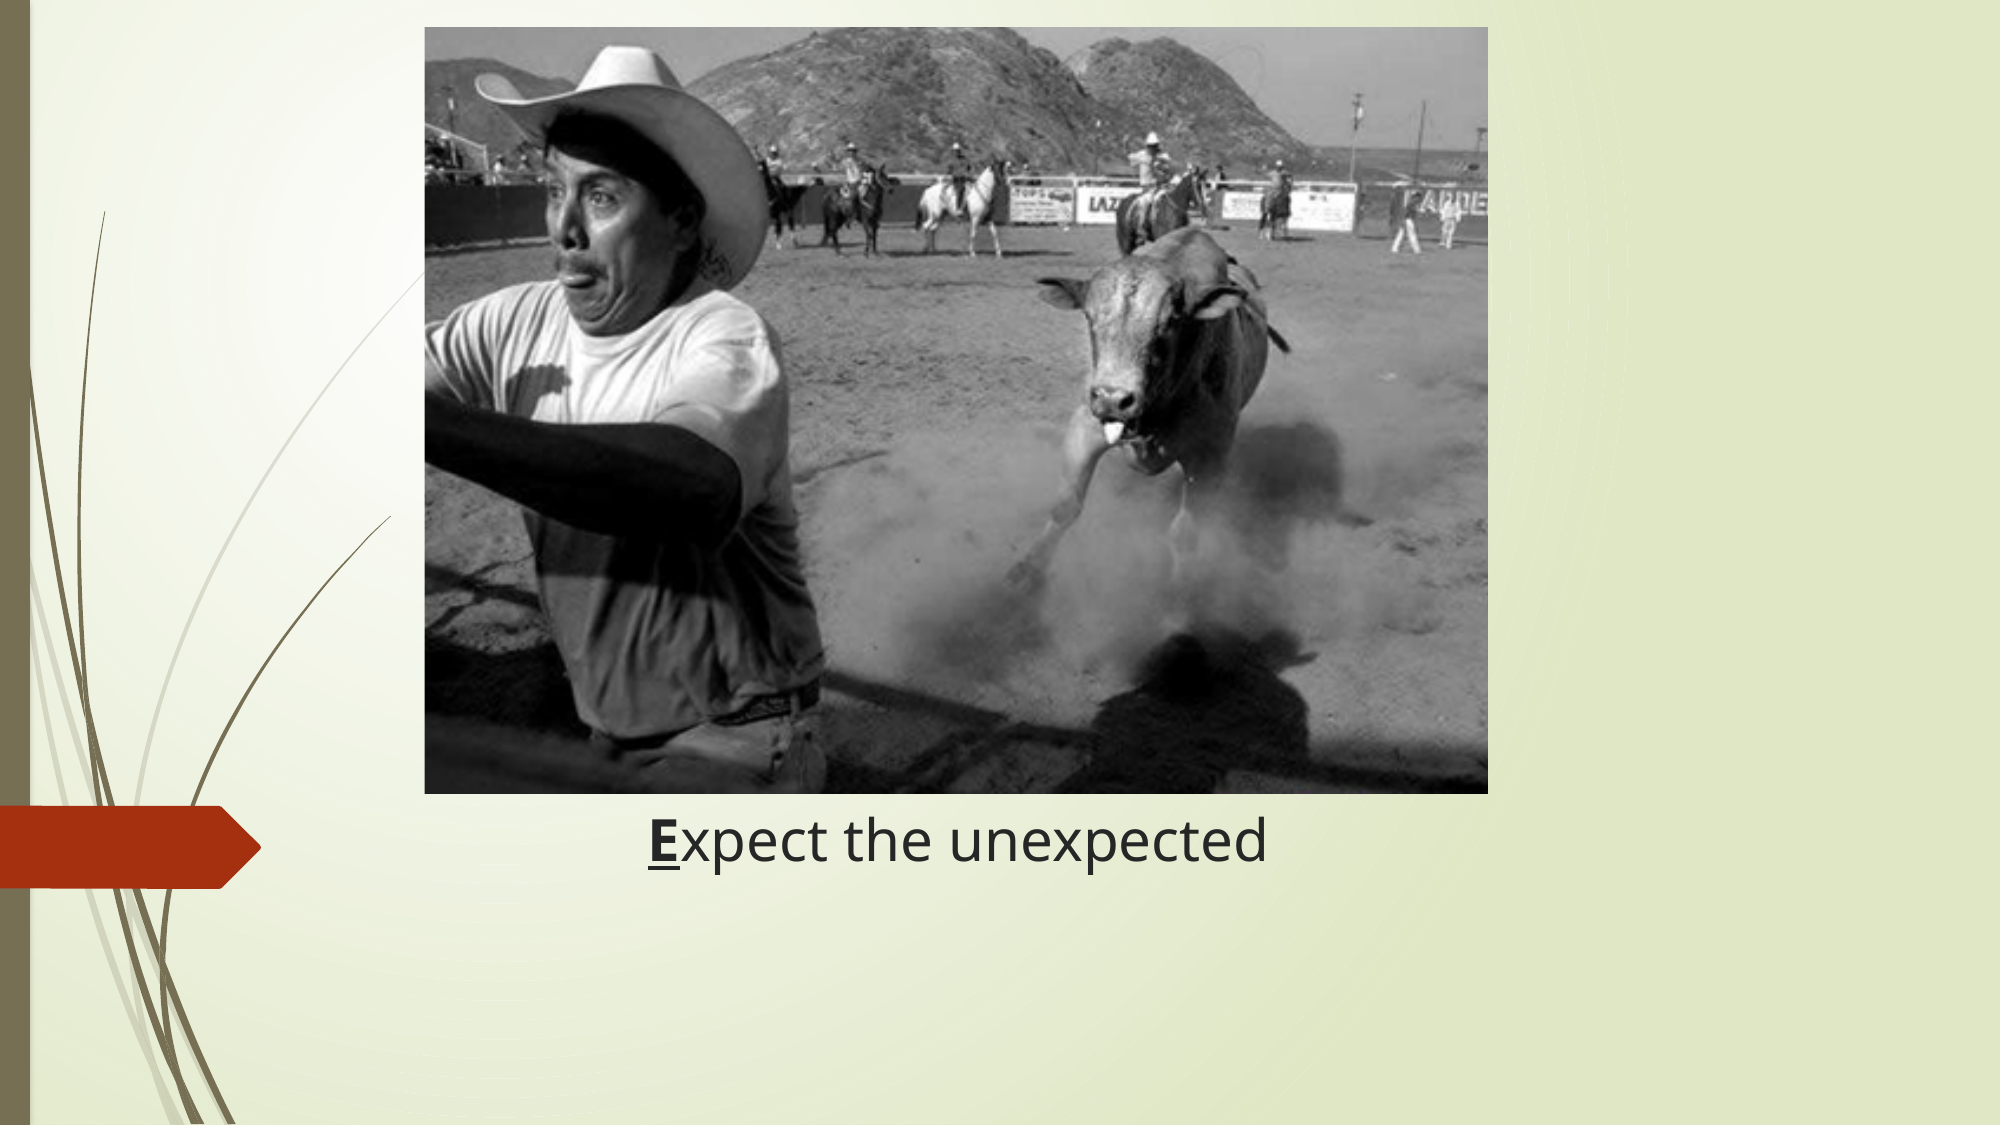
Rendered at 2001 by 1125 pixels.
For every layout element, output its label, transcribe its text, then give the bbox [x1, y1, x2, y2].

title Expect the unexpected [424, 787, 1888, 881]
picture [424, 26, 1488, 794]
